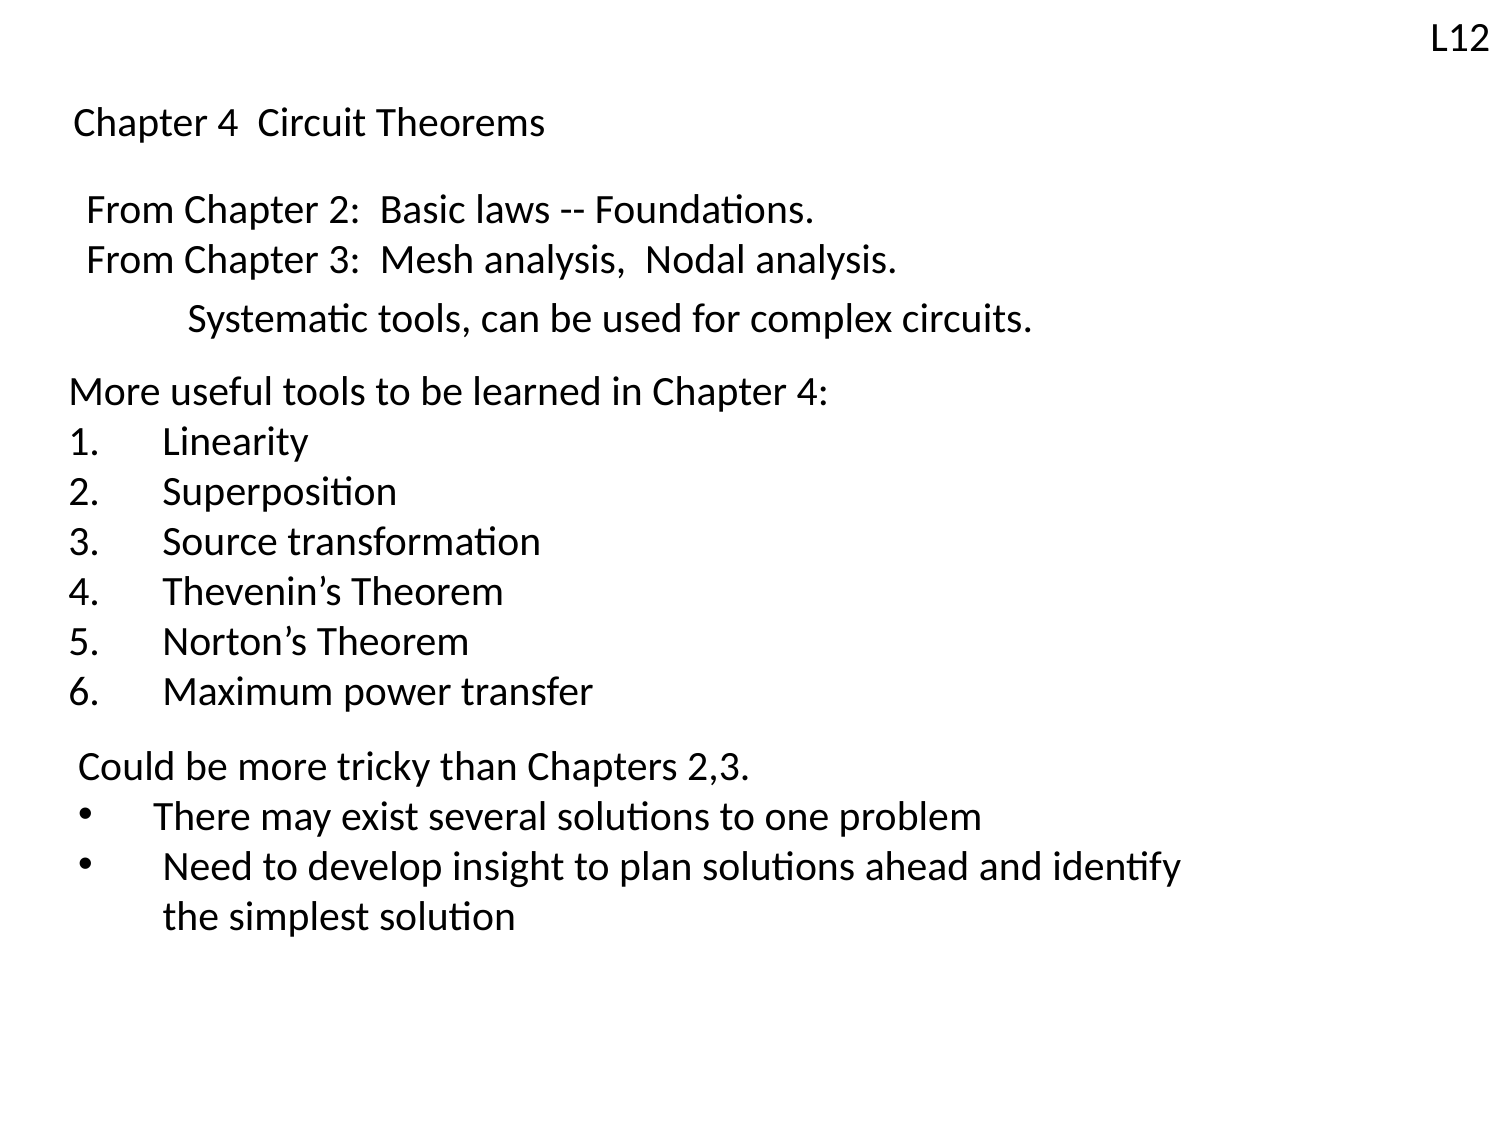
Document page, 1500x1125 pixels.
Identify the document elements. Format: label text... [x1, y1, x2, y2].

text_box Chapter 4 Circuit Theorems [58, 87, 561, 153]
text_box L12 [1415, 1, 1500, 67]
text_box From Chapter 2: Basic laws -- Foundations. From Chapter 3: Mesh analysis, Nodal analysis. Systematic tools, can be used for complex circuits. [71, 174, 1058, 350]
text_box More useful tools to be learned in Chapter 4: Linearity Superposition Source transformation Thevenin’s Theorem Norton’s Theorem Maximum power transfer [53, 356, 854, 722]
text_box Could be more tricky than Chapters 2,3. There may exist several solutions to one problem Need to develop insight to plan solutions ahead and identify the simplest solution [63, 731, 1207, 947]
